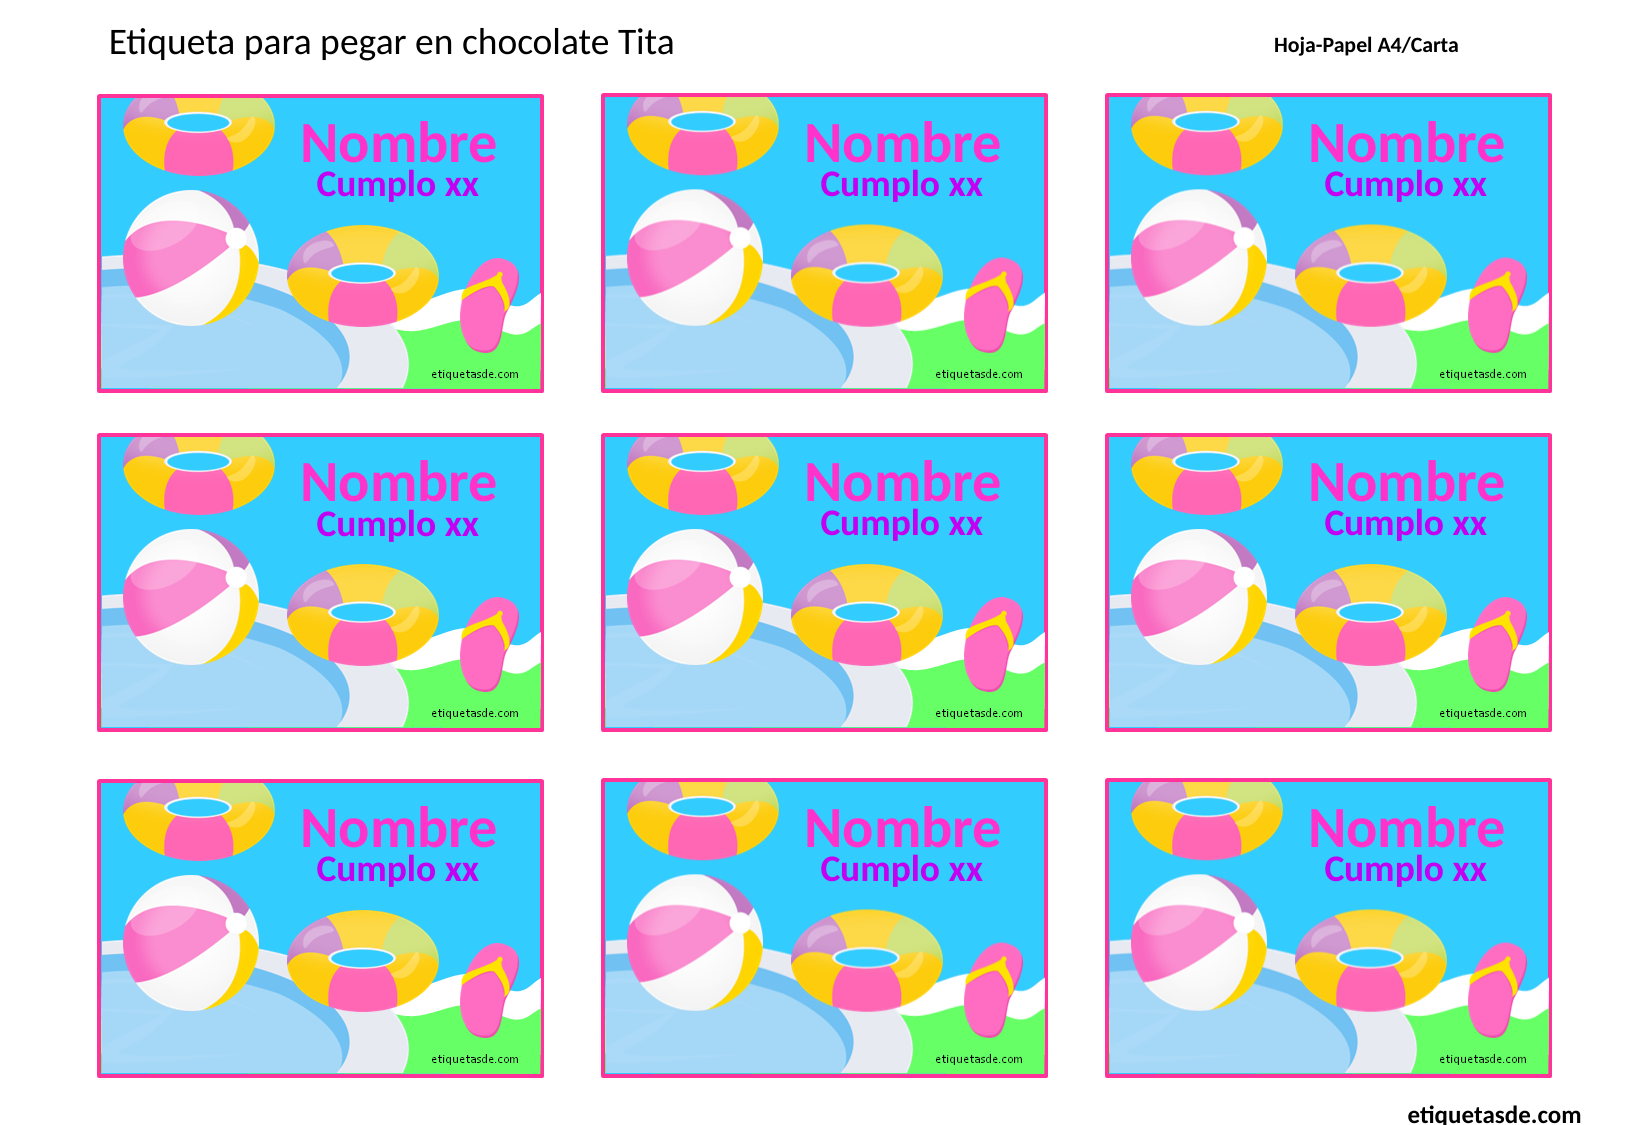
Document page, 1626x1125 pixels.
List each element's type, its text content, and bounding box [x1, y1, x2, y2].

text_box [601, 93, 1049, 393]
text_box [1105, 778, 1552, 1078]
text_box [601, 778, 1049, 1078]
text_box etiquetasde.com [1392, 1091, 1597, 1125]
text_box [1105, 93, 1552, 393]
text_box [97, 93, 545, 393]
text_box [601, 433, 1049, 733]
text_box Hoja-Papel A4/Carta [1259, 23, 1475, 65]
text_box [97, 433, 545, 733]
text_box Etiqueta para pegar en chocolate Tita [94, 9, 699, 70]
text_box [1105, 433, 1552, 733]
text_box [97, 779, 545, 1079]
